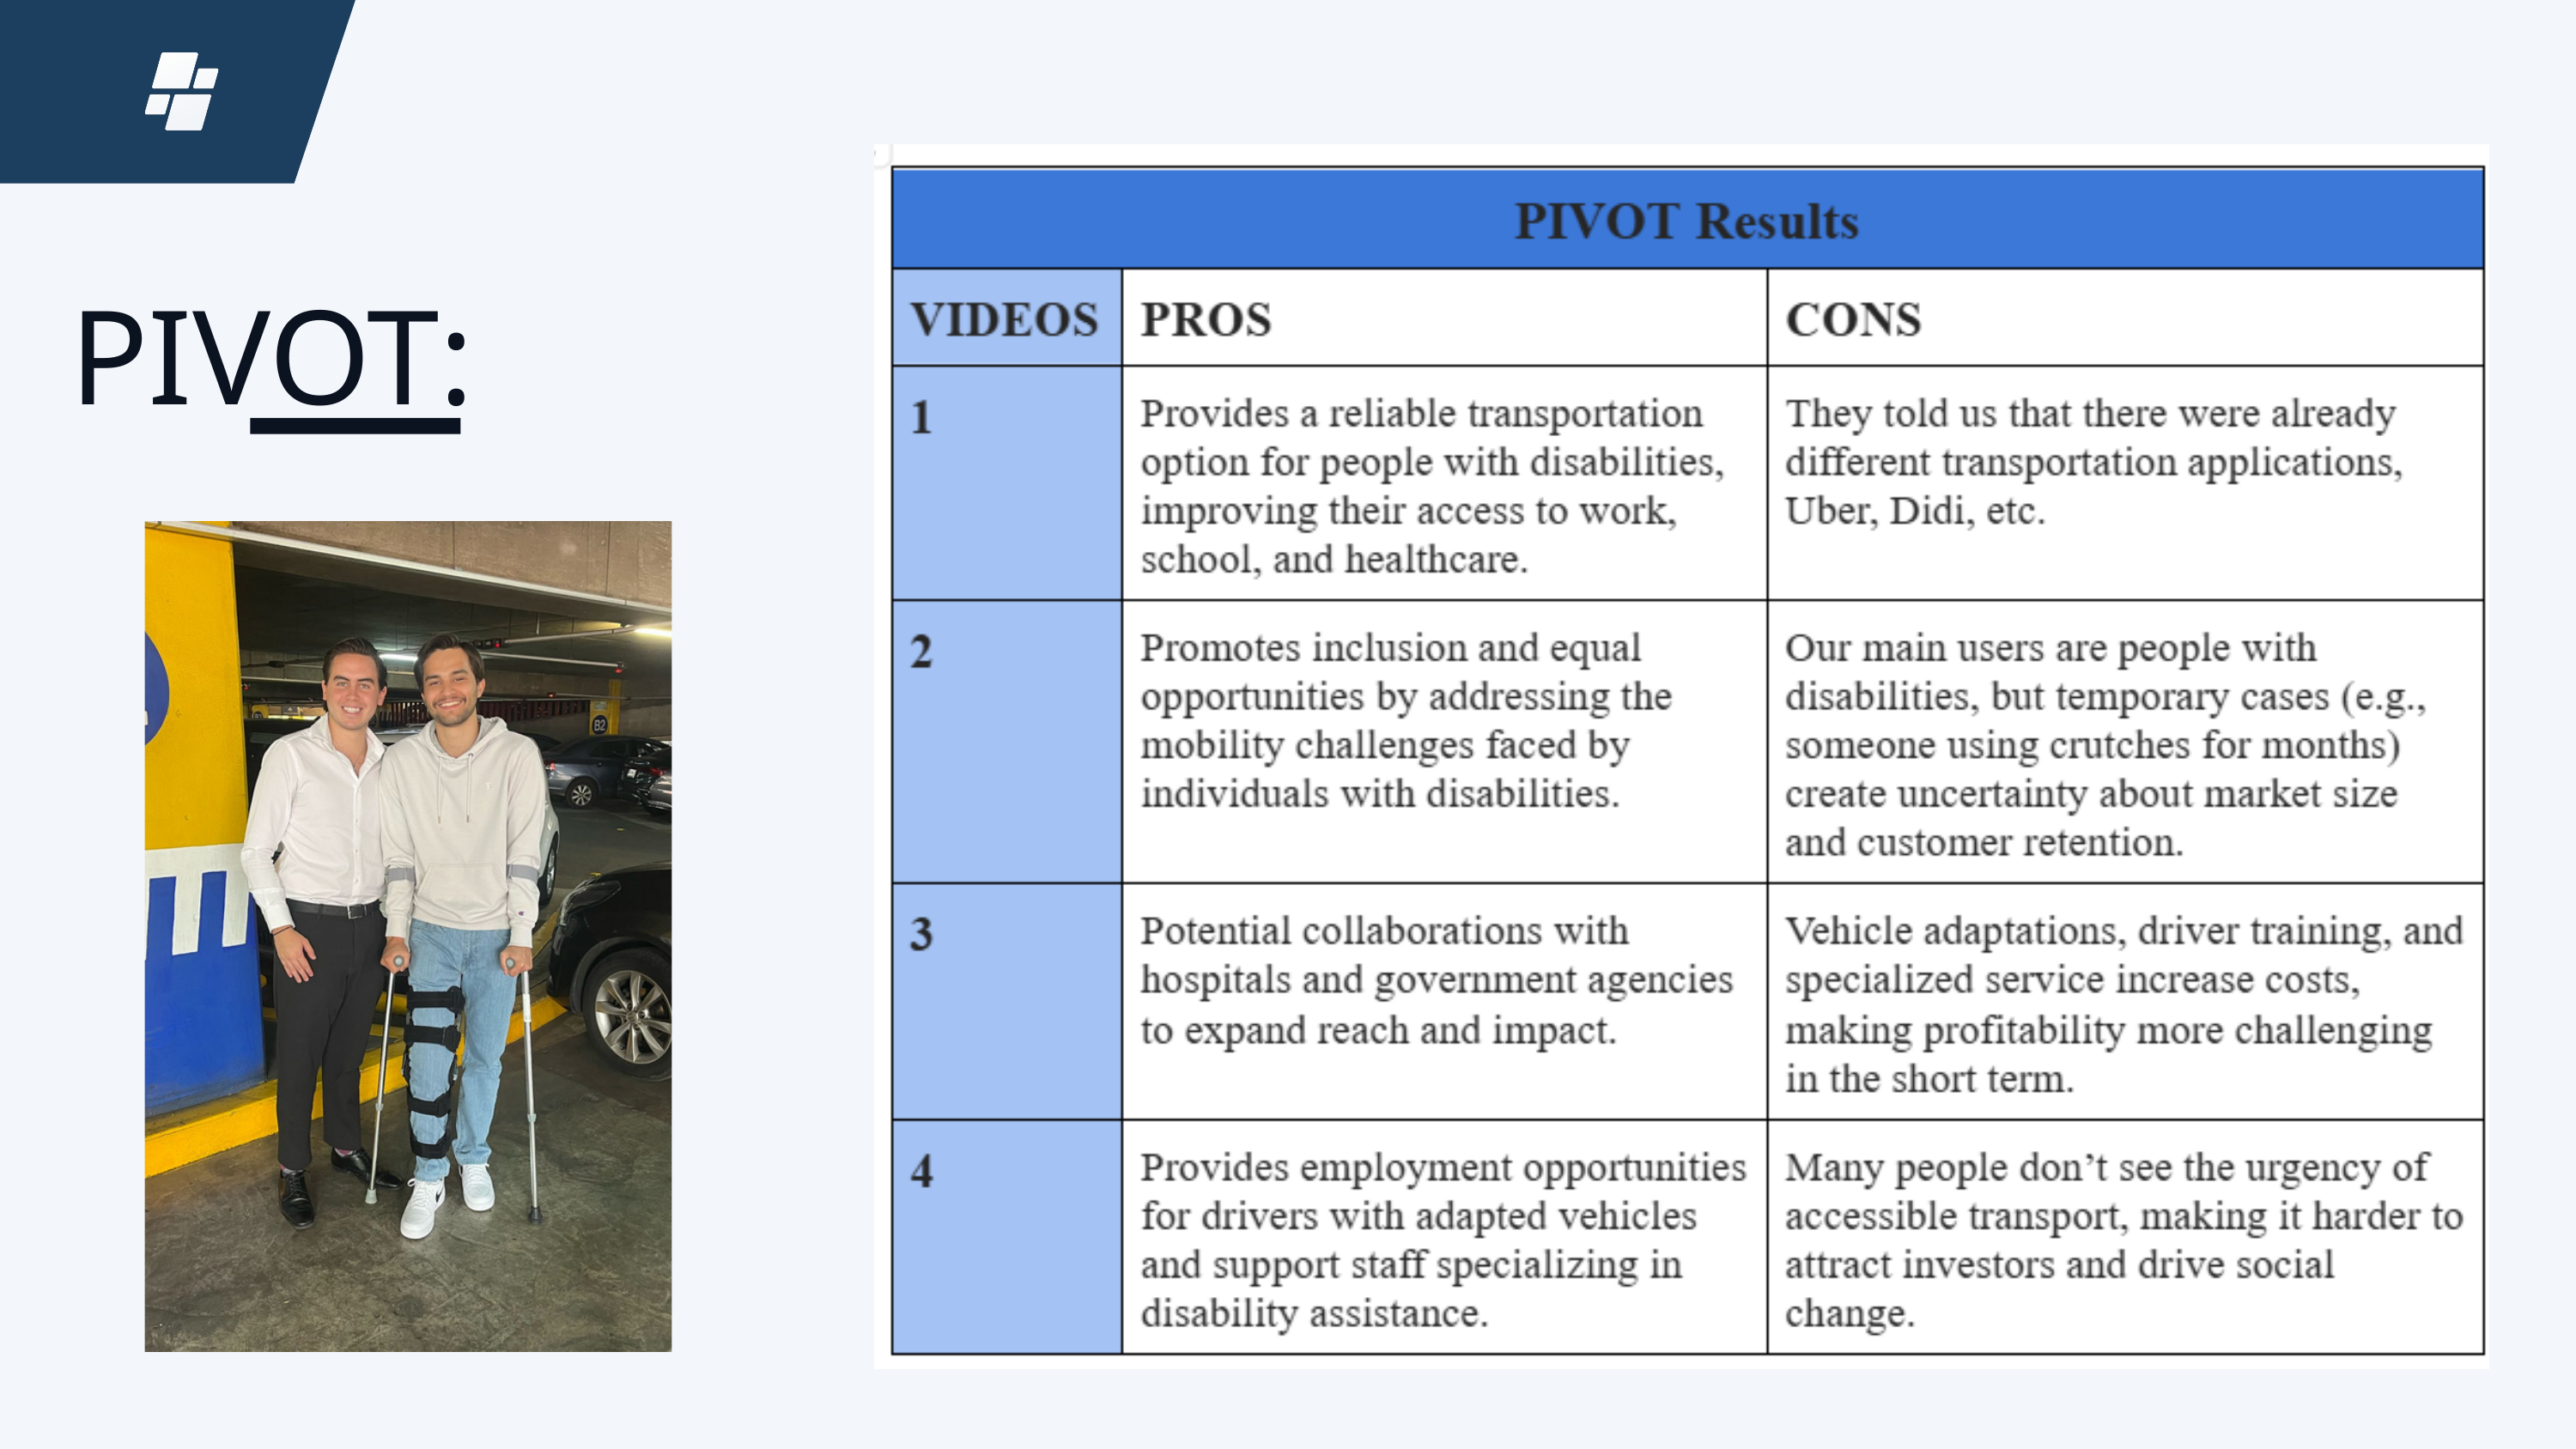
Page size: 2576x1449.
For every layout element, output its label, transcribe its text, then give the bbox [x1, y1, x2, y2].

text_box PIVOT: [70, 261, 1079, 431]
text_box [874, 144, 2490, 1369]
text_box [144, 521, 672, 1352]
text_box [0, 0, 356, 184]
